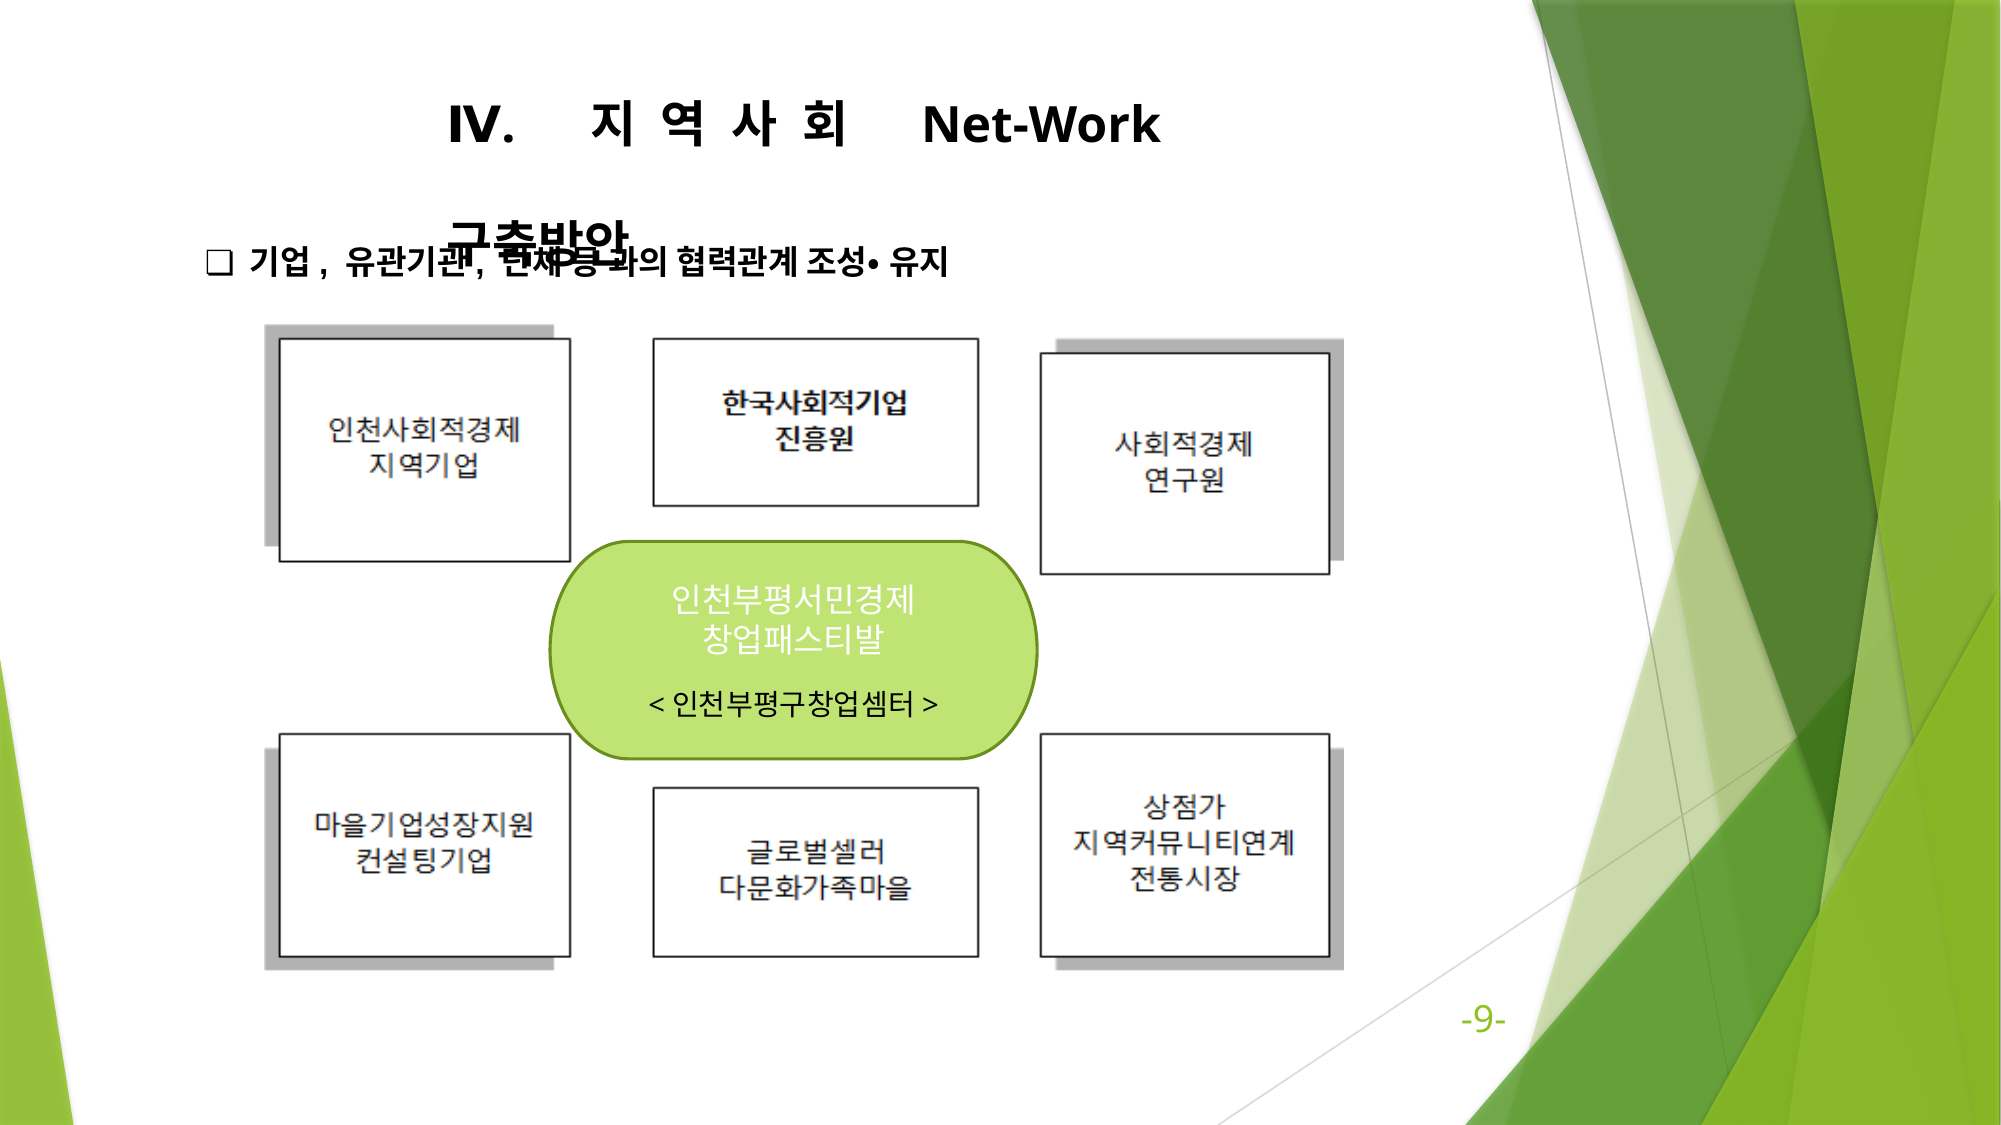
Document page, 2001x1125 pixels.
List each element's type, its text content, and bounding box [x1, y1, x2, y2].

slide_number 9 [1409, 991, 1522, 1051]
text_box Ⅳ. 지역사회 Net-Work 구축방안 [431, 24, 1176, 160]
text_box ❏ 기업, 유관기관, 단체 등 과의 협력관계 조성• 유지 [190, 193, 1206, 289]
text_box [263, 324, 1344, 977]
